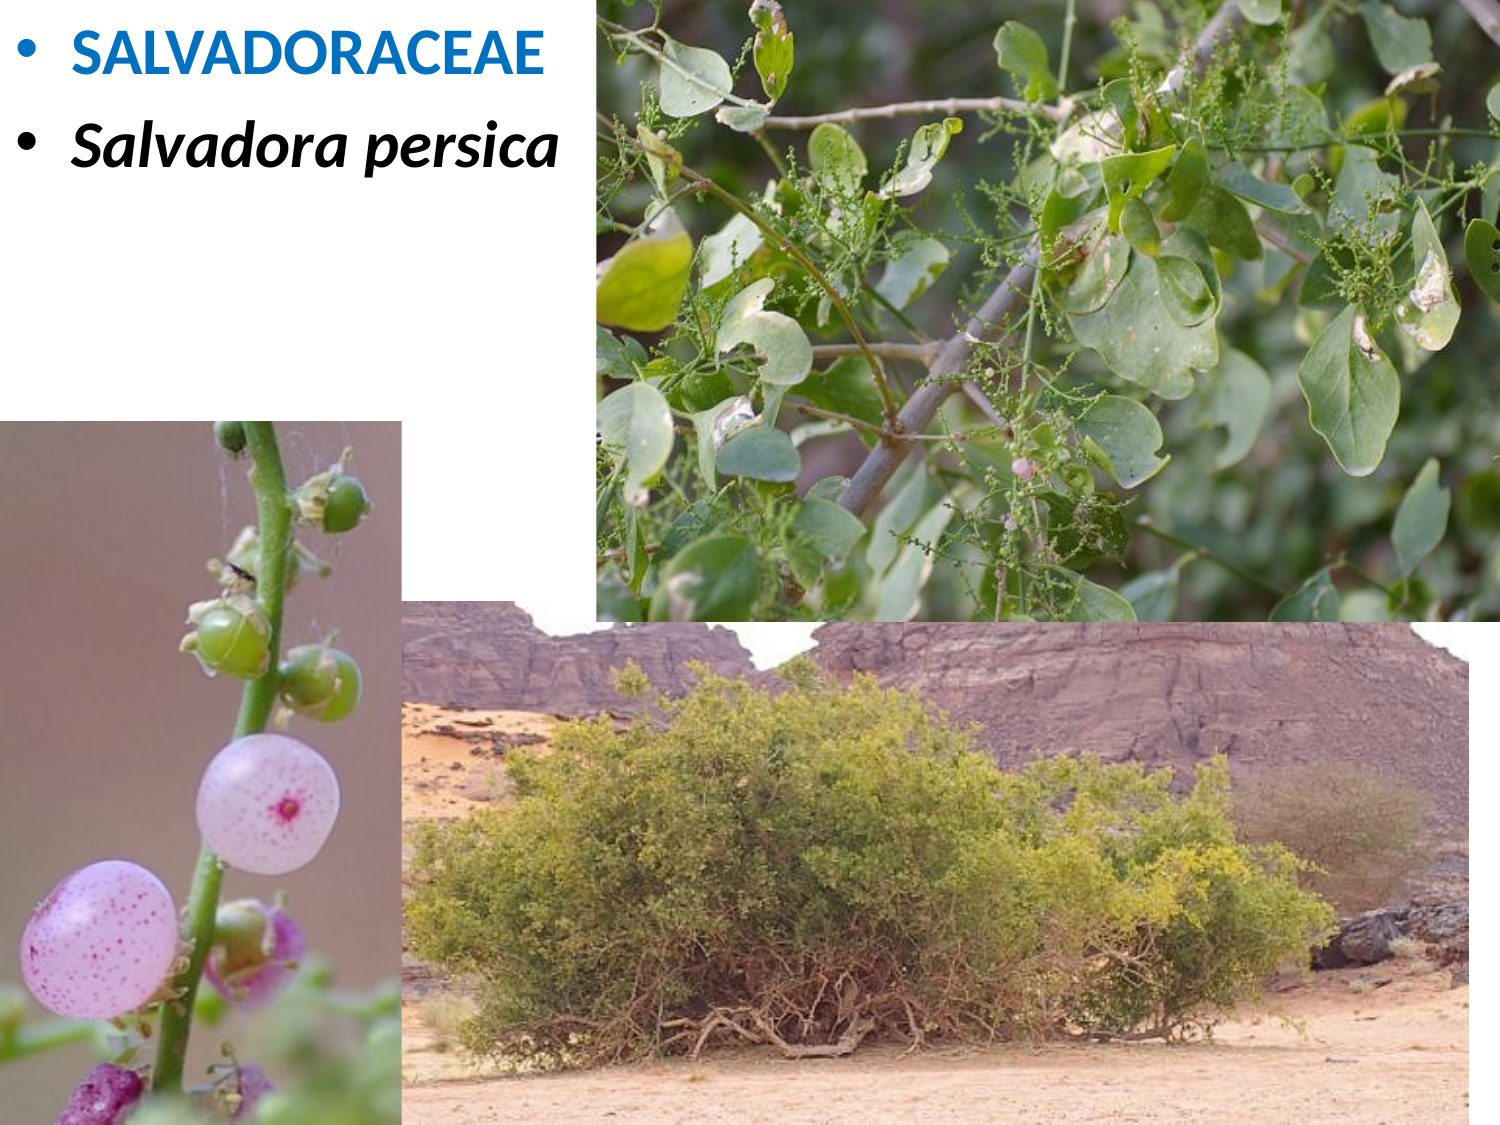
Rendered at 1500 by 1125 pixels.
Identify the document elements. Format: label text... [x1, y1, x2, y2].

picture [0, 0, 1500, 1125]
list SALVADORACEAE Salvadora persica [0, 0, 594, 599]
